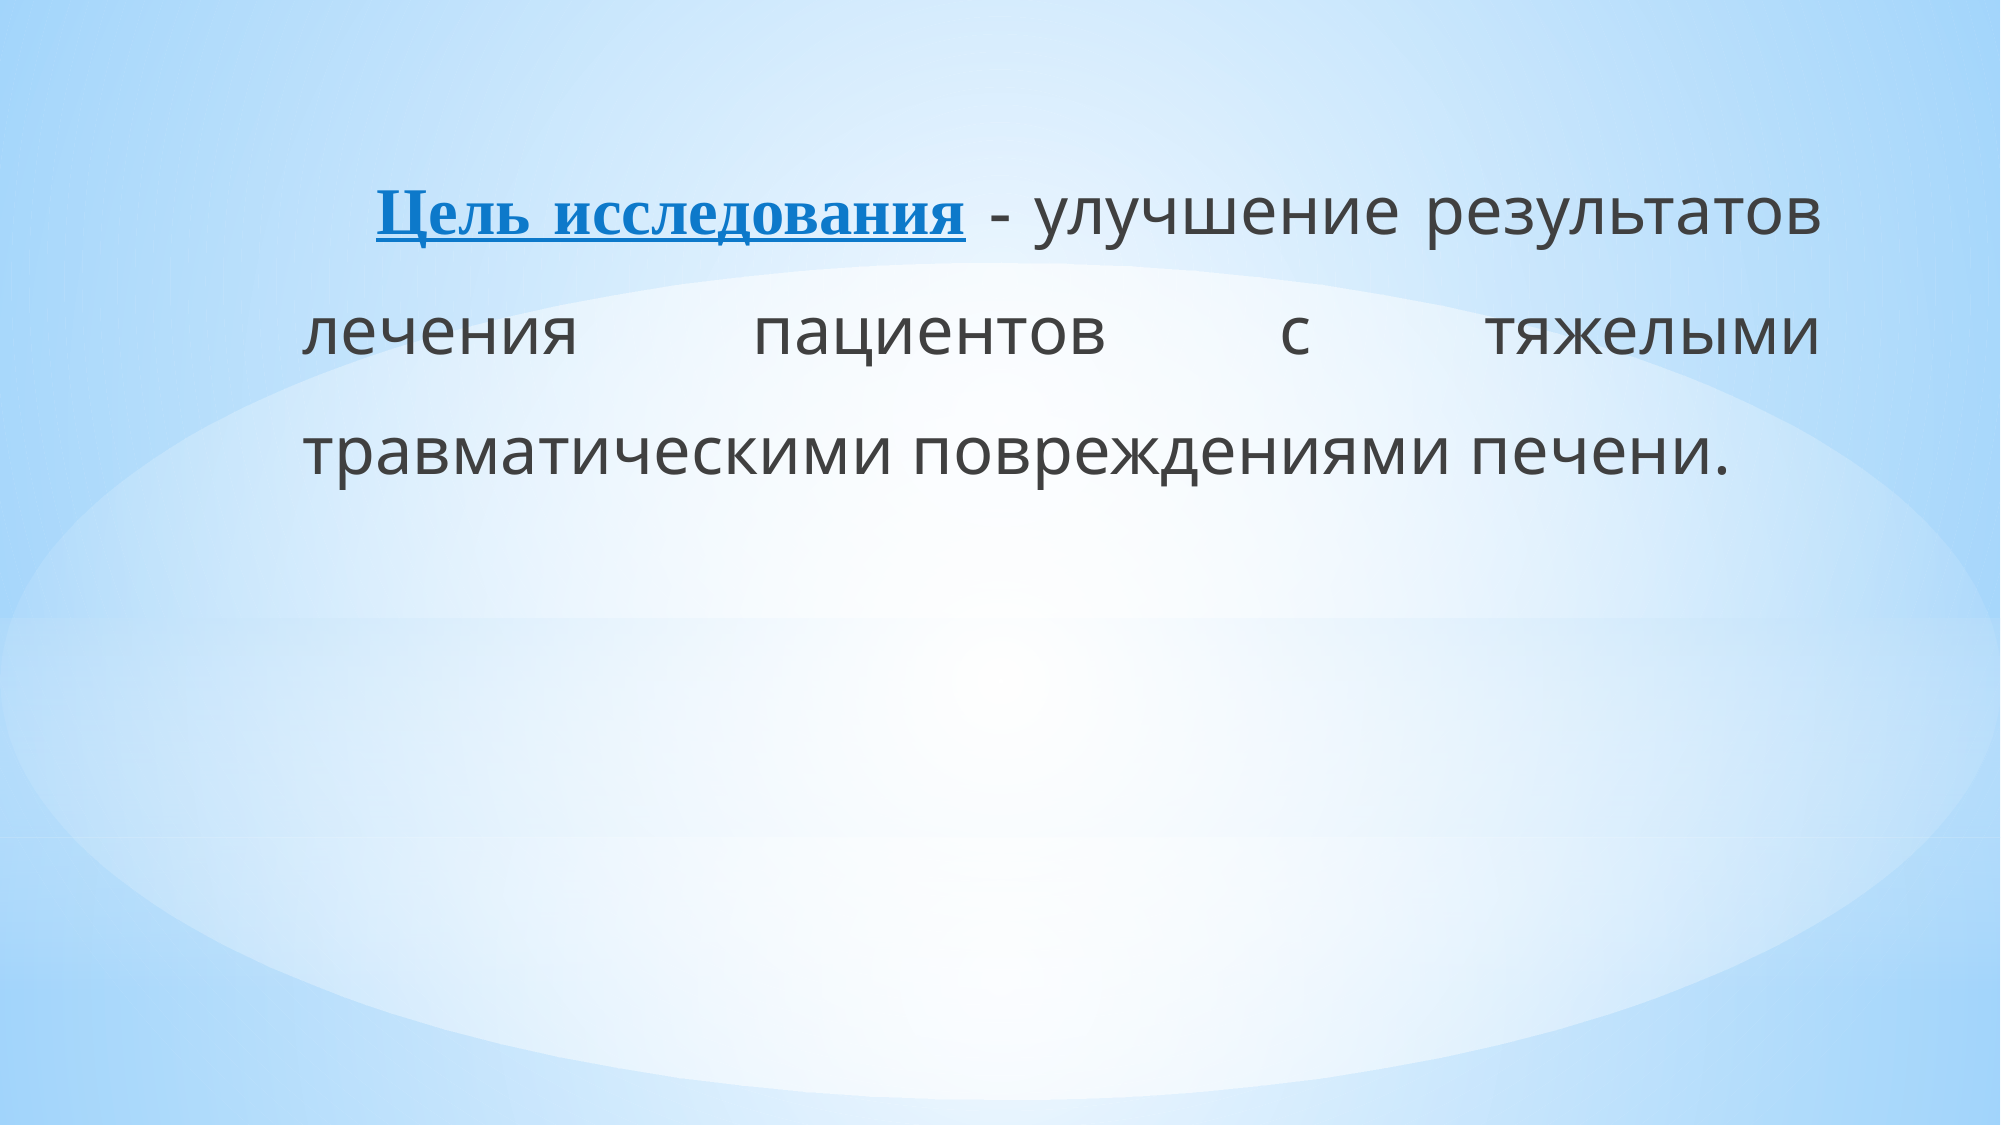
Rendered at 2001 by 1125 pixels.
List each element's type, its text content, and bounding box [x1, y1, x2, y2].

list Цель исследования - улучшение результатов лечения пациентов с тяжелыми травматическими повреждениями печени. [249, 120, 1839, 690]
